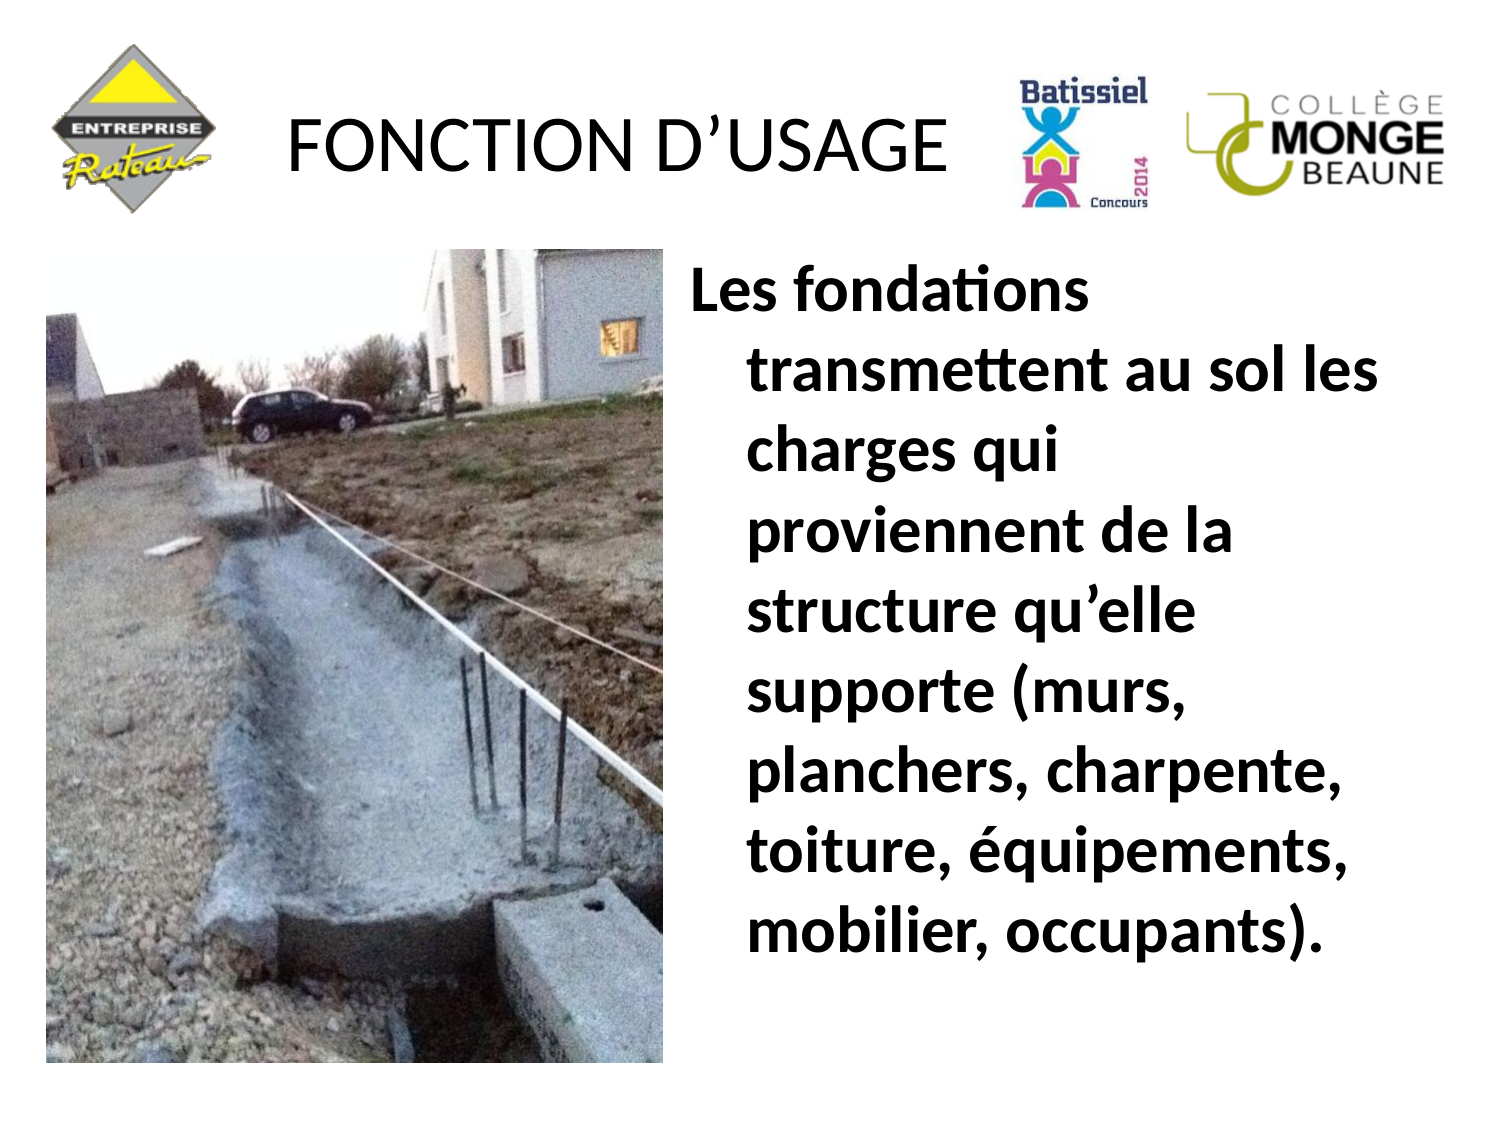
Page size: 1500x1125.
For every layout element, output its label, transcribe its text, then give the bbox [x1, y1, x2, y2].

text_box [988, 45, 1157, 233]
title FONCTION D’USAGE [249, 45, 988, 233]
picture [1012, 74, 1151, 212]
picture [1162, 37, 1470, 251]
picture [24, 37, 238, 218]
list Les fondations transmettent au sol les charges qui proviennent de la structure qu’elle supporte (murs, planchers, charpente, toiture, équipements, mobilier, occupants). [675, 237, 1425, 1050]
picture [46, 249, 664, 1063]
text_box [24, 45, 249, 233]
